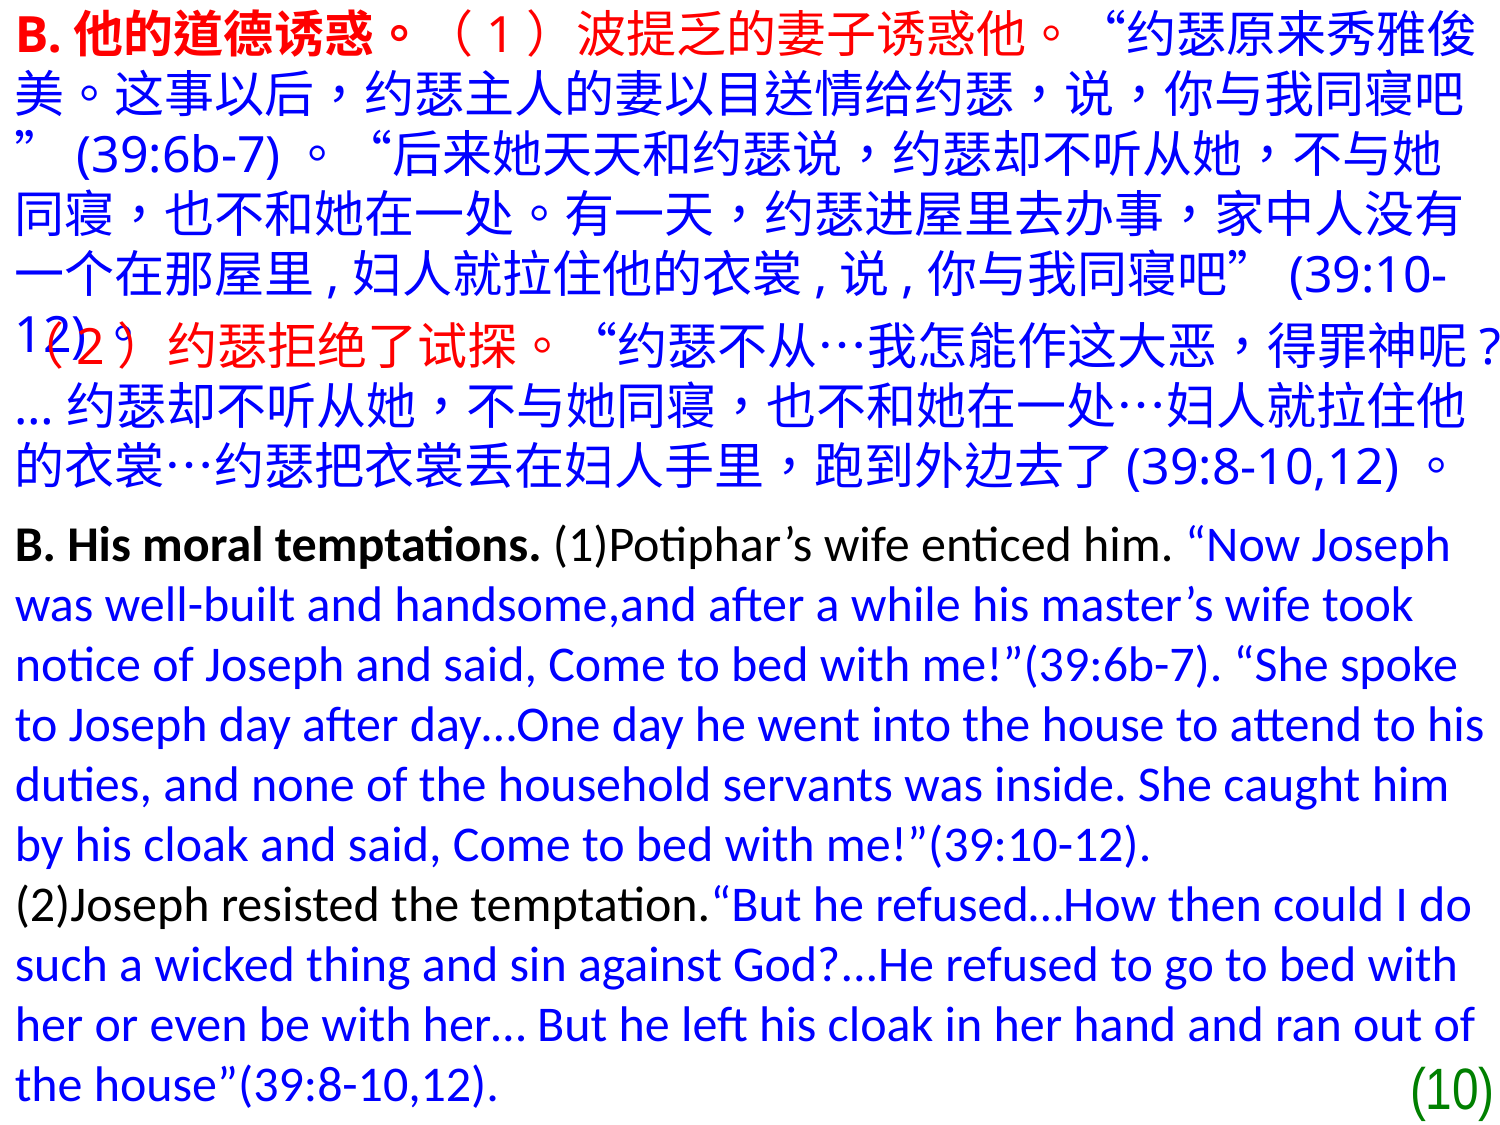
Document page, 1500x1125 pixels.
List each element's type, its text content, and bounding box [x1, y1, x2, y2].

text_box B. His moral temptations. (1)Potiphar’s wife enticed him. “Now Joseph was well-built and handsome,and after a while his master’s wife took notice of Joseph and said, Come to bed with me!”(39:6b-7). “She spoke to Joseph day after day…One day he went into the house to attend to his duties, and none of the household servants was inside. She caught him by his cloak and said, Come to bed with me!”(39:10-12). [0, 504, 1500, 863]
text_box B.他的道德诱惑。（1）波提乏的妻子诱惑他。“约瑟原来秀雅俊美。这事以后，约瑟主人的妻以目送情给约瑟，说，你与我同寝吧”(39:6b-7)。“后来她天天和约瑟说，约瑟却不听从她，不与她同寝，也不和她在一处。有一天，约瑟进屋里去办事，家中人没有一个在那屋里,妇人就拉住他的衣裳,说,你与我同寝吧”(39:10-12)。 [0, 0, 1500, 307]
text_box (10) [1395, 1043, 1500, 1125]
text_box （2）约瑟拒绝了试探。“约瑟不从…我怎能作这大恶，得罪神呢?…约瑟却不听从她，不与她同寝，也不和她在一处…妇人就拉住他的衣裳…约瑟把衣裳丢在妇人手里，跑到外边去了(39:8-10,12)。 [0, 307, 1500, 502]
text_box (2)Joseph resisted the temptation.“But he refused…How then could I do such a wicked thing and sin against God?...He refused to go to bed with her or even be with her… But he left his cloak in her hand and ran out of the house”(39:8-10,12). [0, 863, 1500, 1119]
